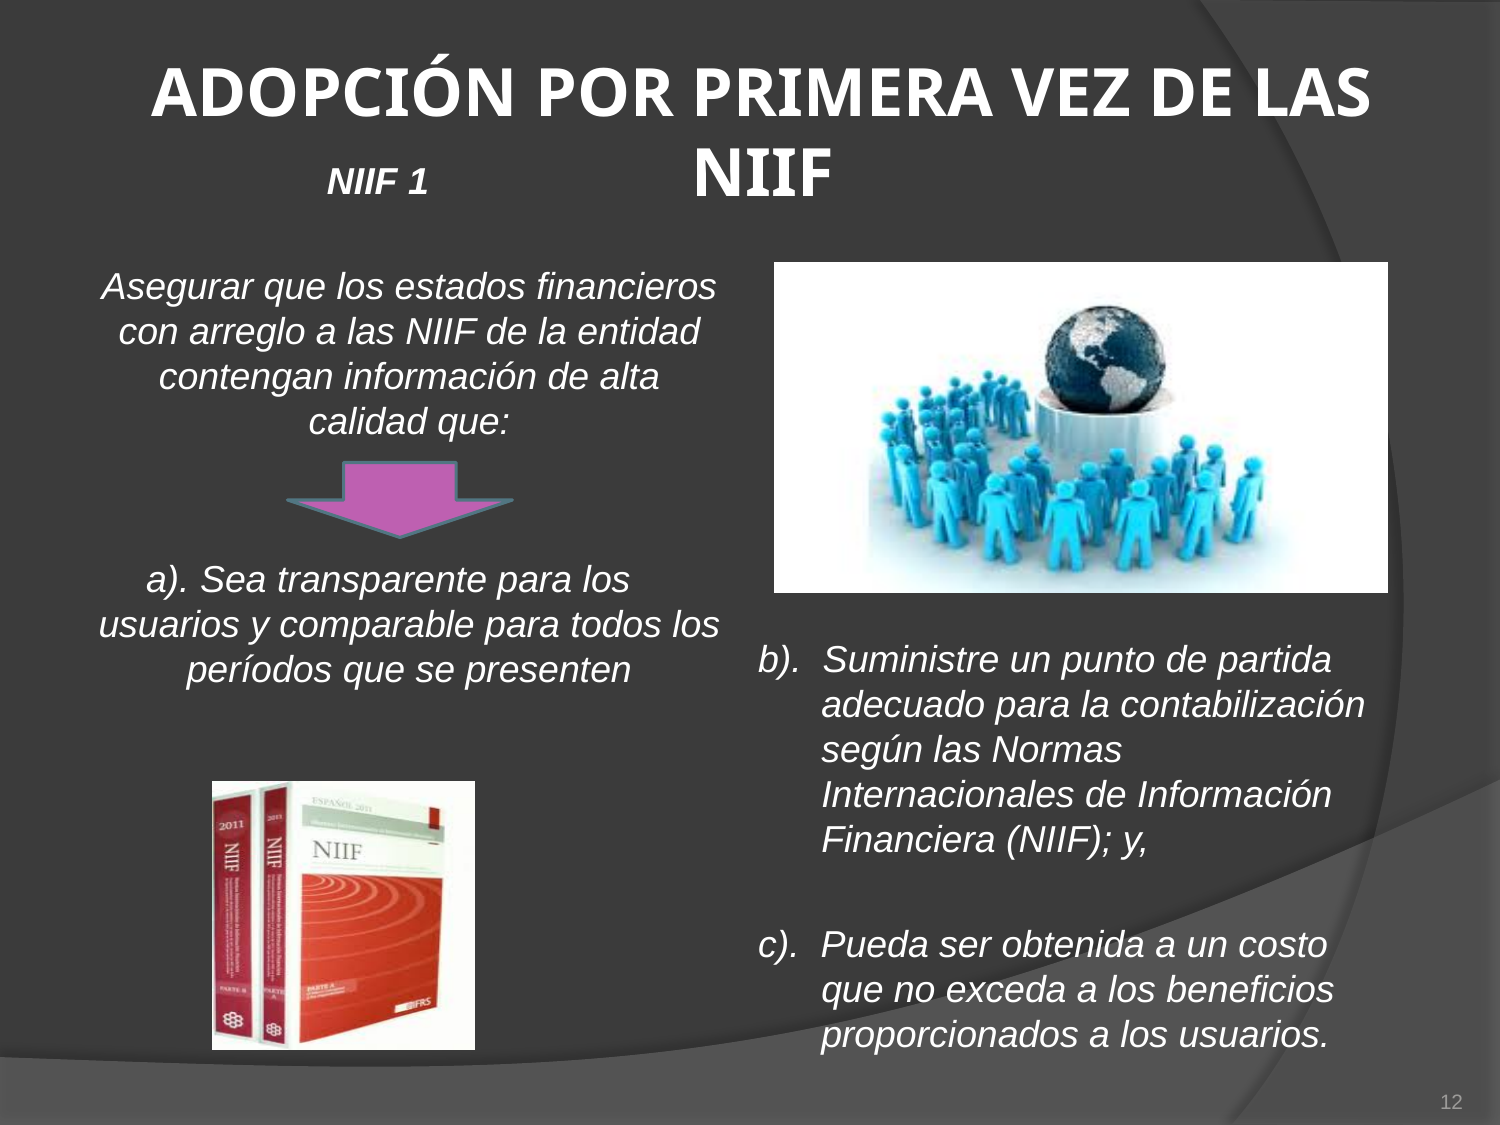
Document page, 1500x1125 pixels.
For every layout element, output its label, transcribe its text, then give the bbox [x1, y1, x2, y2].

slide_number 12 [1338, 1053, 1463, 1114]
picture [774, 262, 1388, 593]
text_box [285, 460, 514, 539]
list NIIF 1 Asegurar que los estados financieros con arreglo a las NIIF de la entidad contengan información de alta calidad que: a). Sea transparente para los usuarios y comparable para todos los períodos que se presenten [12, 149, 738, 763]
picture [212, 781, 476, 1051]
list b). Suministre un punto de partida adecuado para la contabilización según las Normas Internacionales de Información Financiera (NIIF); y, c). Pueda ser obtenida a un costo que no exceda a los beneficios proporcionados a los usuarios. [737, 575, 1401, 1013]
title ADOPCIÓN POR PRIMERA VEZ DE LAS NIIF [75, 50, 1450, 225]
